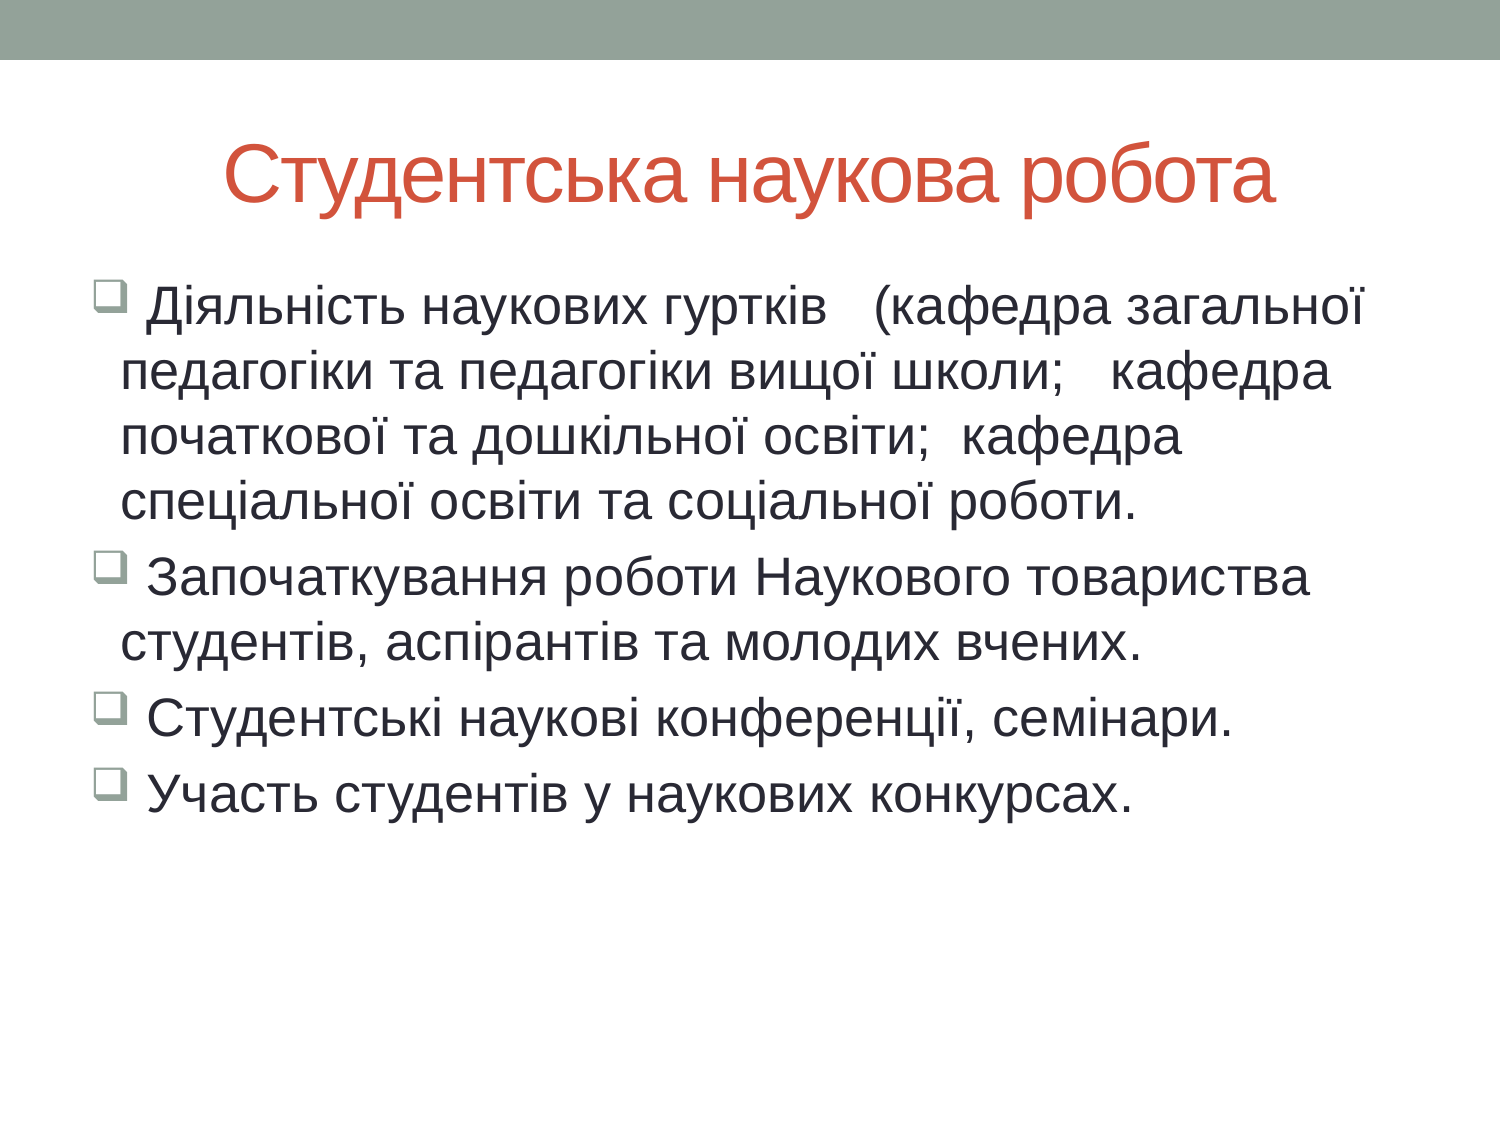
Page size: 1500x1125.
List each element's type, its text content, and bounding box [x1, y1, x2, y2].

title Студентська наукова робота [75, 87, 1425, 250]
list Діяльність наукових гуртків (кафедра загальної педагогіки та педагогіки вищої школи; кафедра початкової та дошкільної освіти; кафедра спеціальної освіти та соціальної роботи. Започаткування роботи Наукового товариства студентів, аспірантів та молодих вчених. Студентські наукові конференції, семінари. Участь студентів у наукових конкурсах. [75, 262, 1425, 1063]
